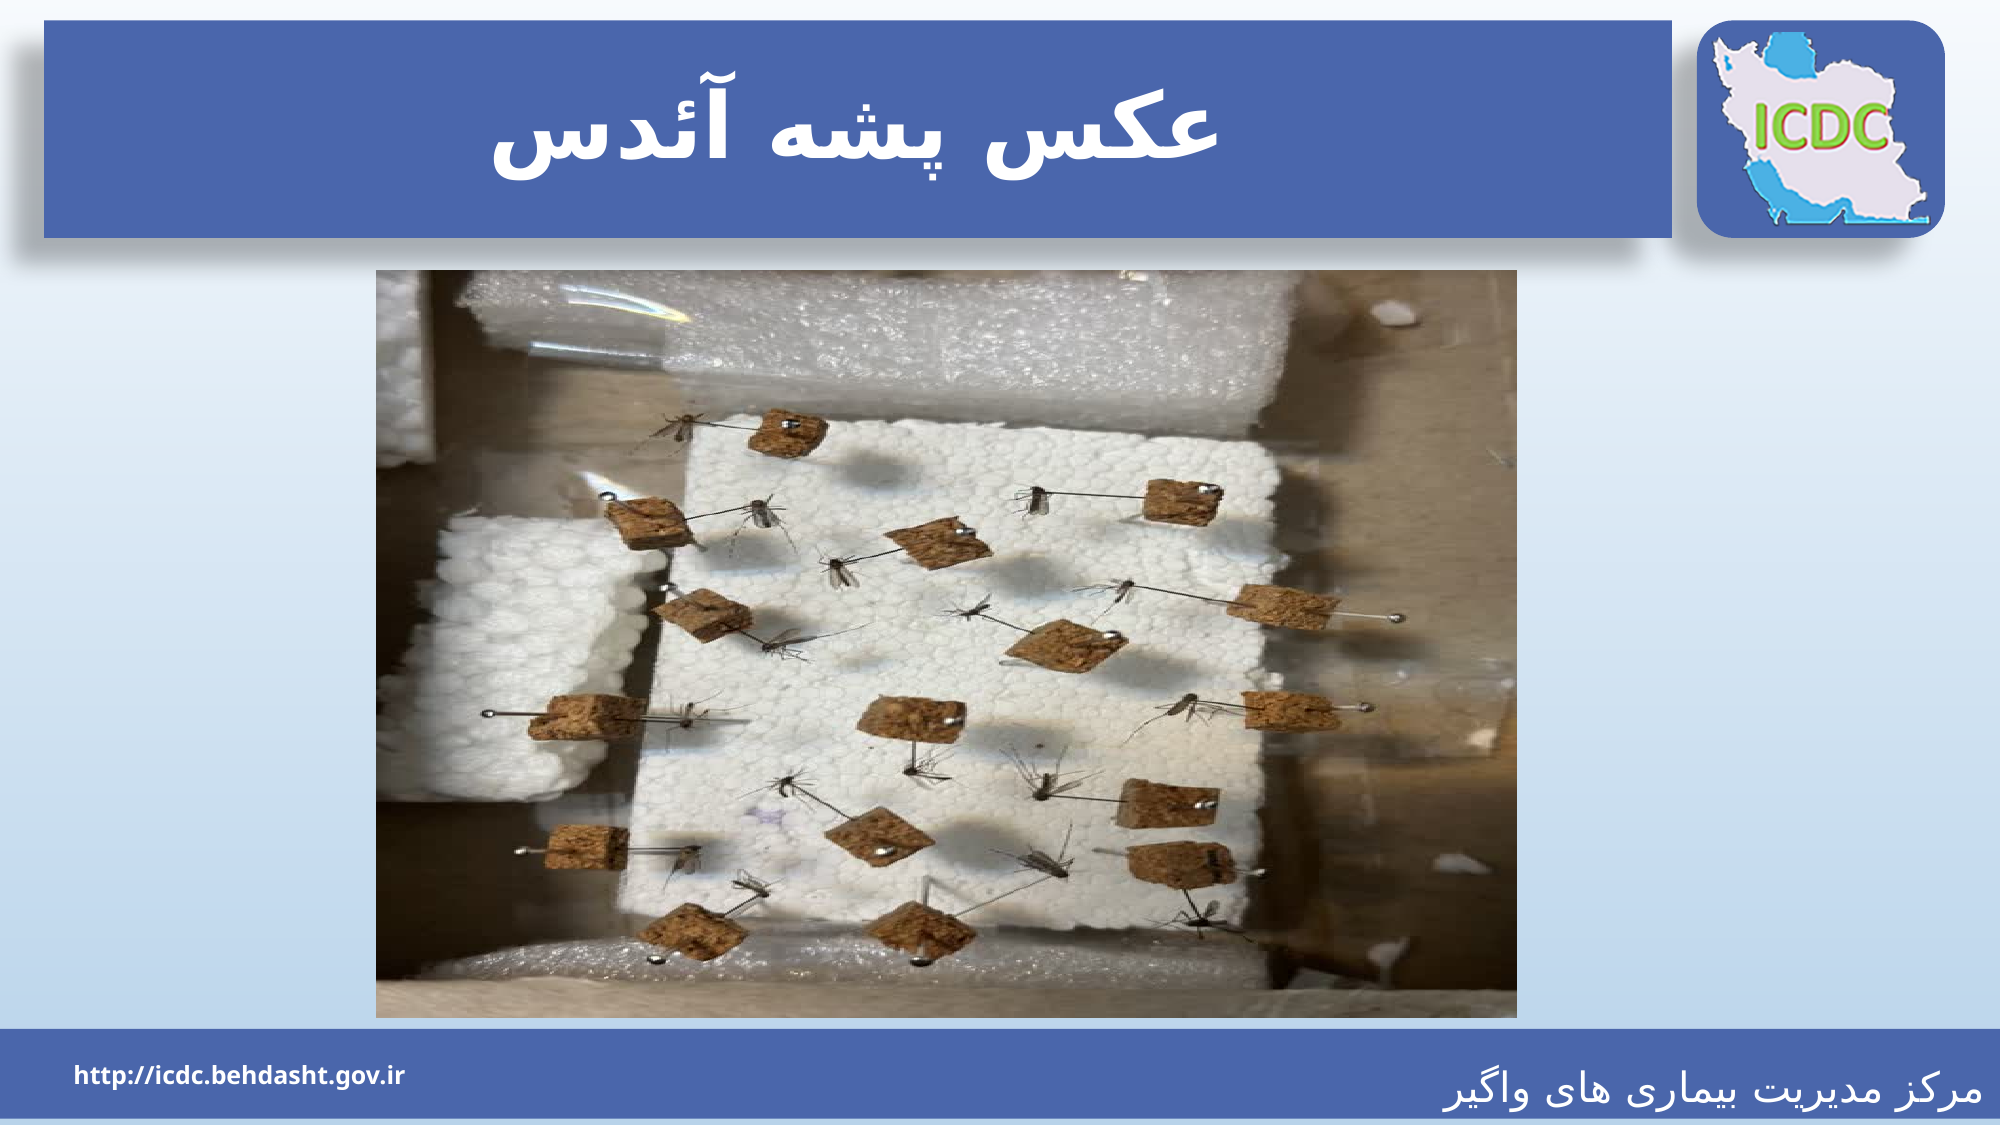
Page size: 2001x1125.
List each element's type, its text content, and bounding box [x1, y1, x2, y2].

title عکس پشه آئدس [44, 20, 1672, 238]
picture [1711, 32, 1931, 227]
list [376, 270, 1517, 1018]
